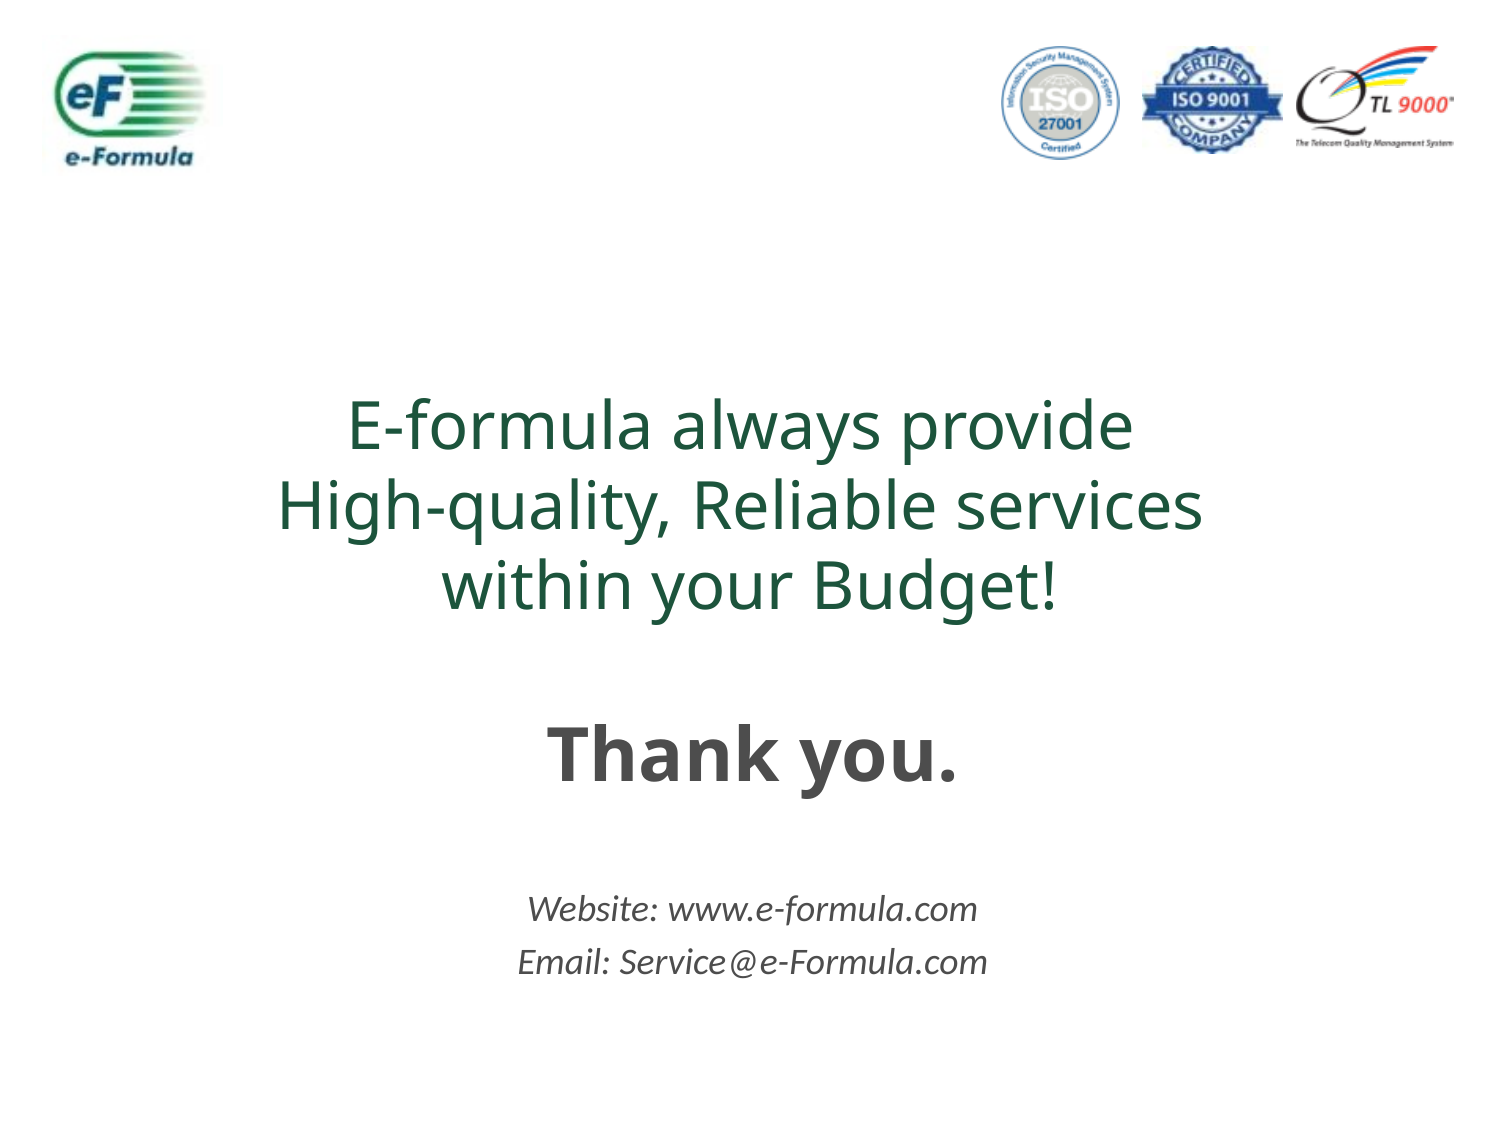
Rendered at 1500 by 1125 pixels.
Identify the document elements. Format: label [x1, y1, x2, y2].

picture [1001, 46, 1120, 160]
text_box [219, 375, 1281, 630]
text_box [76, 716, 1427, 1024]
picture [1296, 46, 1454, 148]
picture [42, 35, 223, 176]
picture [1142, 46, 1283, 154]
